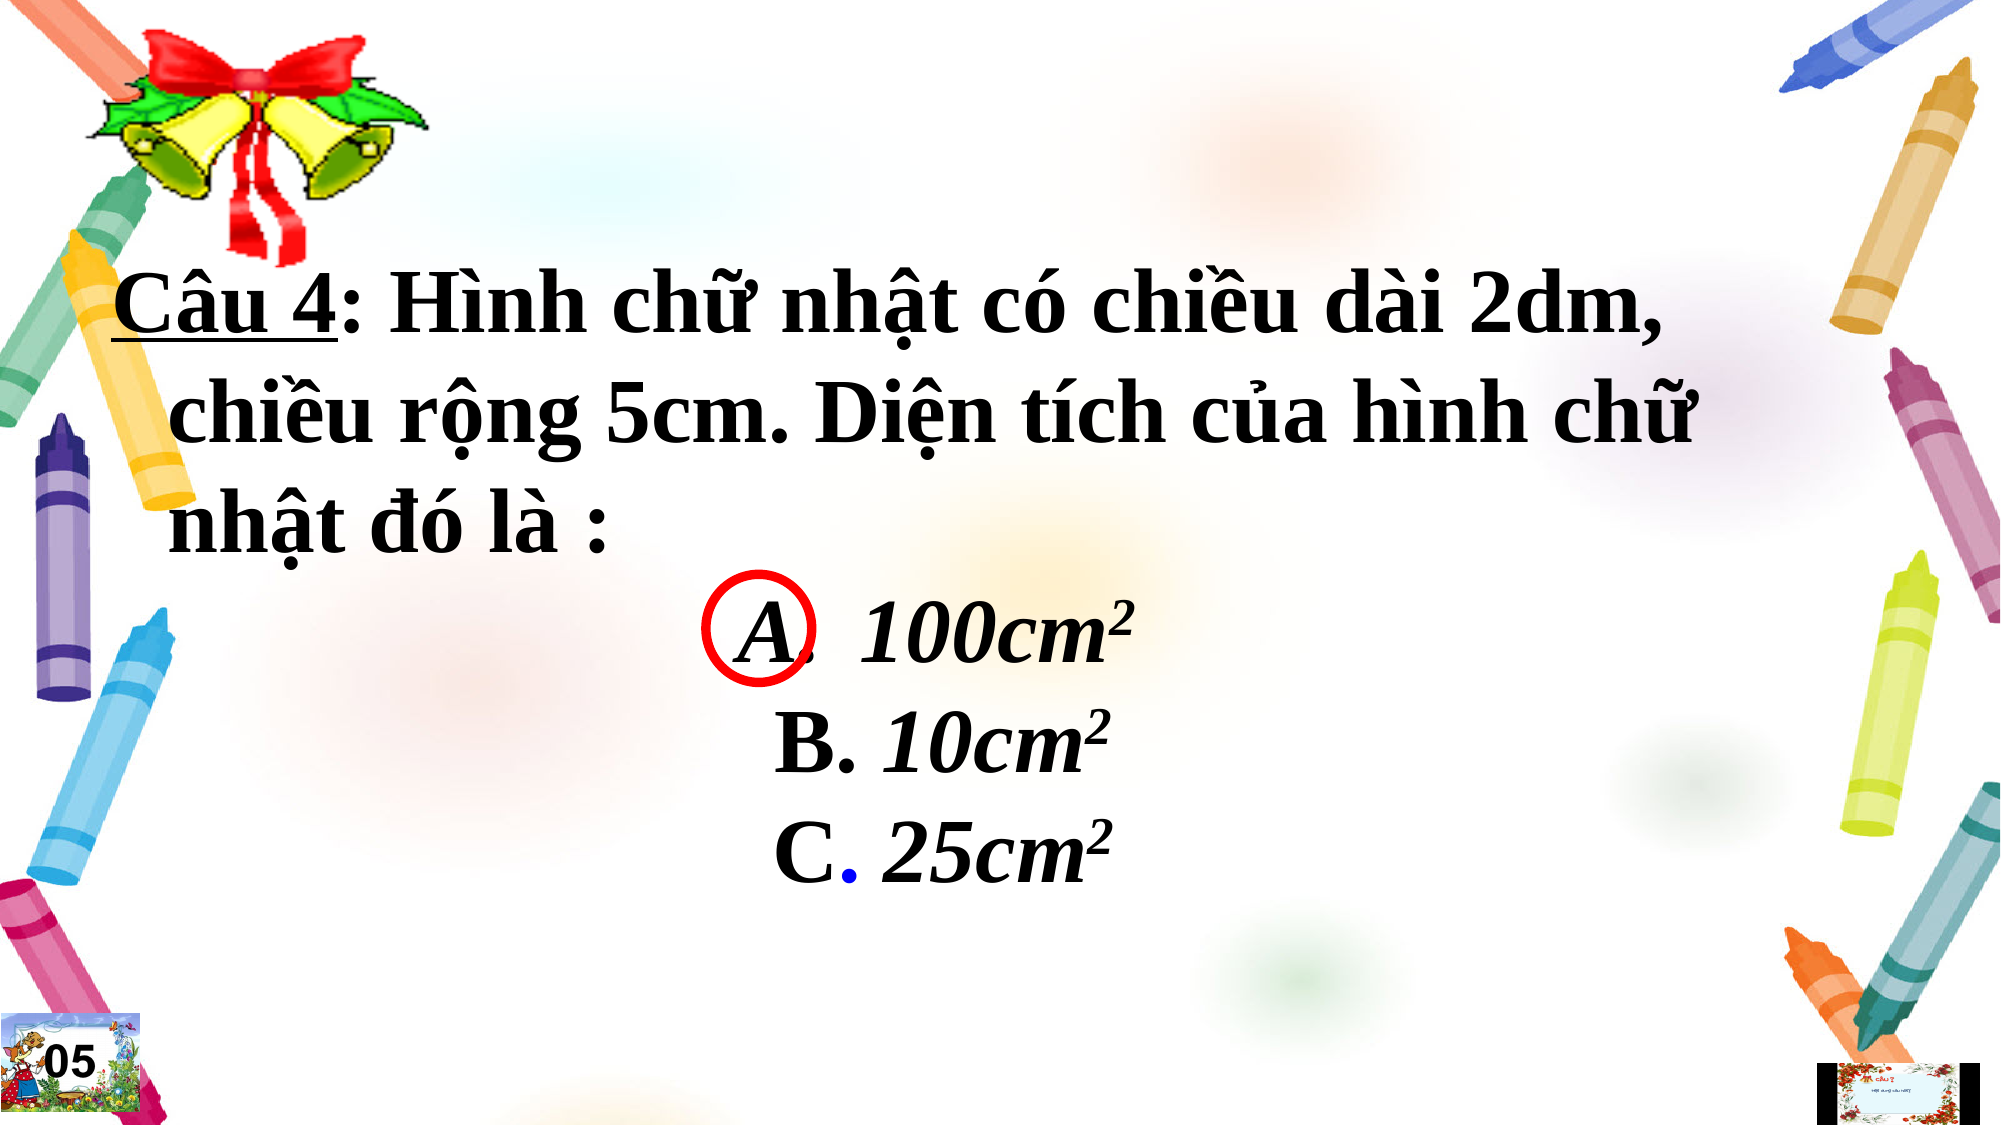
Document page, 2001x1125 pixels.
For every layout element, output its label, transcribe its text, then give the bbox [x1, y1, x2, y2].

text_box [704, 573, 813, 684]
text_box Câu 4: Hình chữ nhật có chiều dài 2dm, chiều rộng 5cm. Diện tích của hình chữ nhật đó là : 100cm2 B. 10cm2 C. 25cm2 [91, 230, 1797, 911]
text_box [0, 1012, 141, 1113]
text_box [1816, 1062, 1981, 1125]
picture [0, 0, 2001, 1125]
